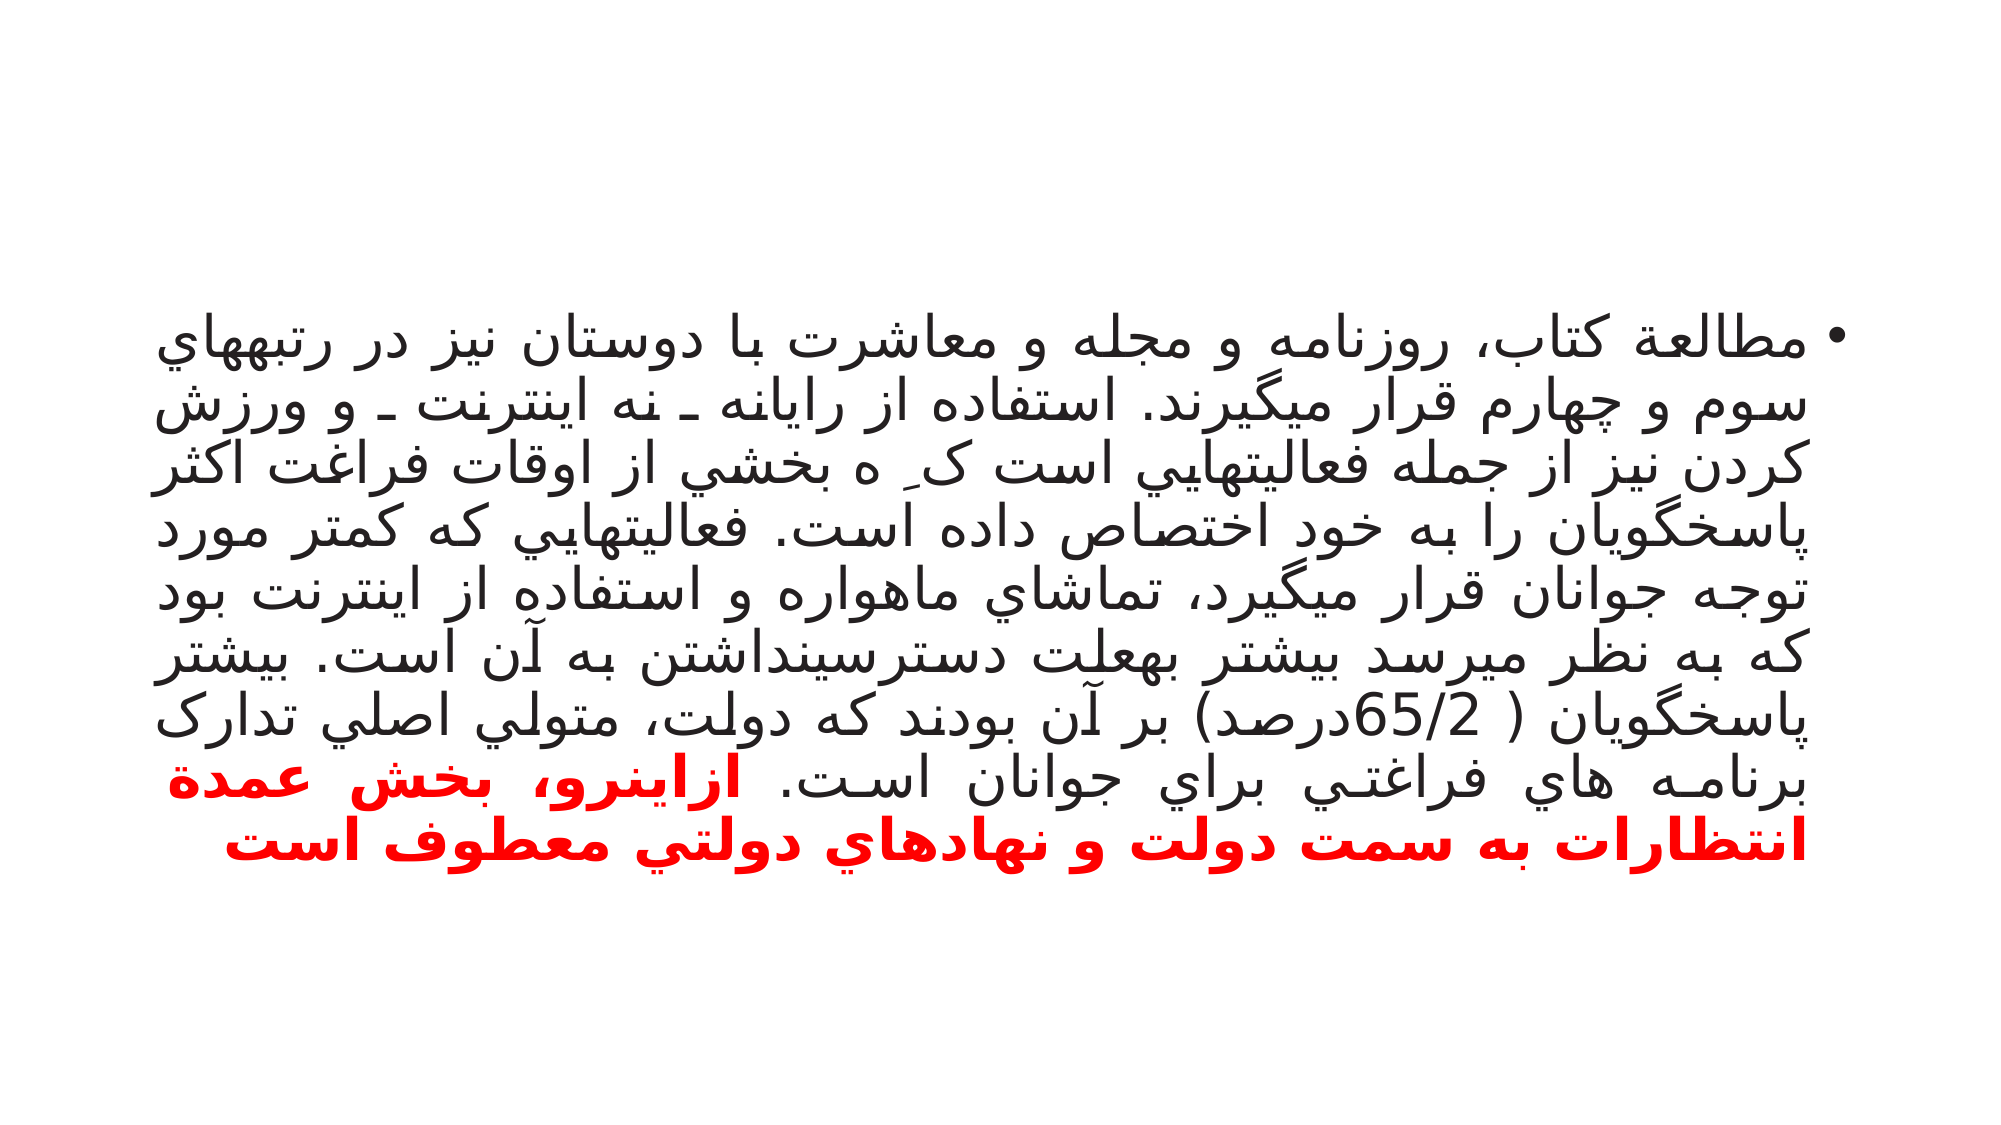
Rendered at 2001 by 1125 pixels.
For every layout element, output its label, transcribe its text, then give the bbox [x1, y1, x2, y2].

list مطالعة کتاب، روزنامه و مجله و معاشرت با دوستان نیز در رتبههاي سوم و چهارم قرار ميگیرند. استفاده از رایانه ـ نه اینترنت ـ و ورزش کردن نیز از جمله فعالیتهایي است ک ِ ه بخشي از اوقات فراغت اکثر پاسخگویان را به خود اختصاص داده است. فعالیتهایي که کمتر مورد توجه جوانان قرار ميگیرد، تماشاي ماهواره و استفاده از اینترنت بود که به نظر ميرسد بیشتر بهعلت دسترسينداشتن به آن است. بیشتر پاسخگویان ( 65/2درصد) بر آن بودند که دولت، متولي اصلي تدارک برنامه هاي فراغتي براي جوانان است. ازاینرو، بخش عمدة انتظارات به سمت دولت و نهادهاي دولتي معطوف است [137, 299, 1863, 1014]
